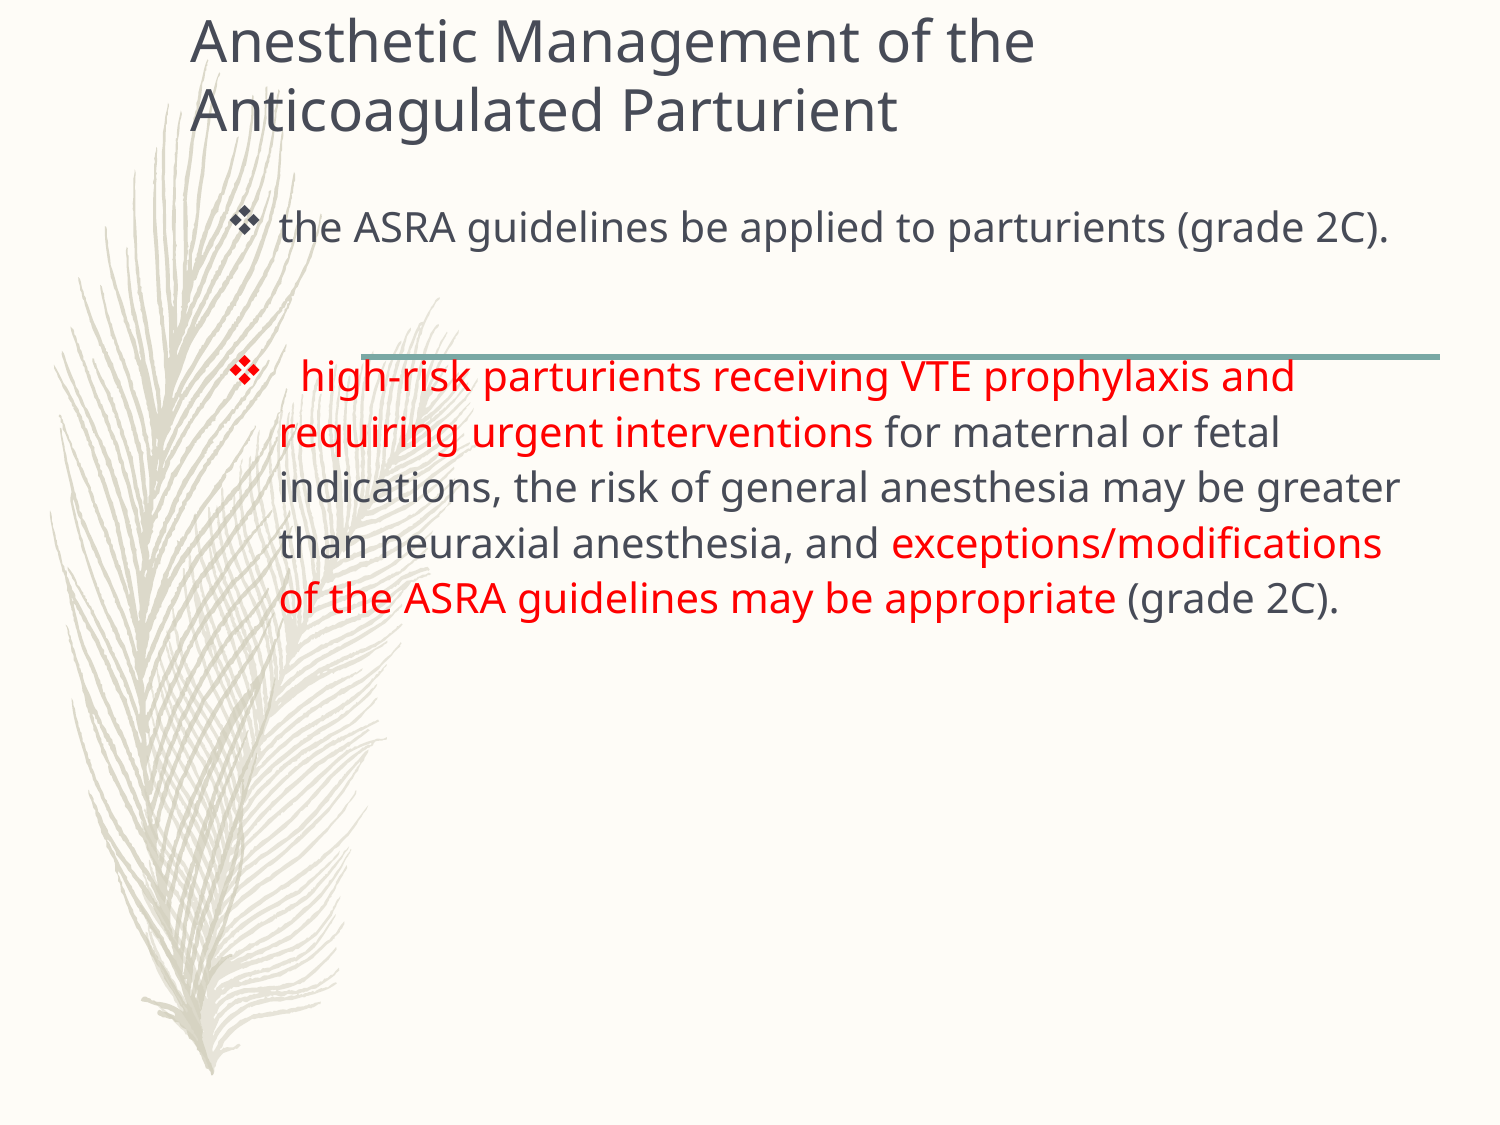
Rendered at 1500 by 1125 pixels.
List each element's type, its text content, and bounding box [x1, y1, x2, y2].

list the ASRA guidelines be applied to parturients (grade 2C). high-risk parturients receiving VTE prophylaxis and requiring urgent interventions for maternal or fetal indications, the risk of general anesthesia may be greater than neuraxial anesthesia, and exceptions/modifications of the ASRA guidelines may be appropriate (grade 2C). [210, 187, 1431, 1055]
title Anesthetic Management of the Anticoagulated Parturient [175, 0, 1454, 164]
